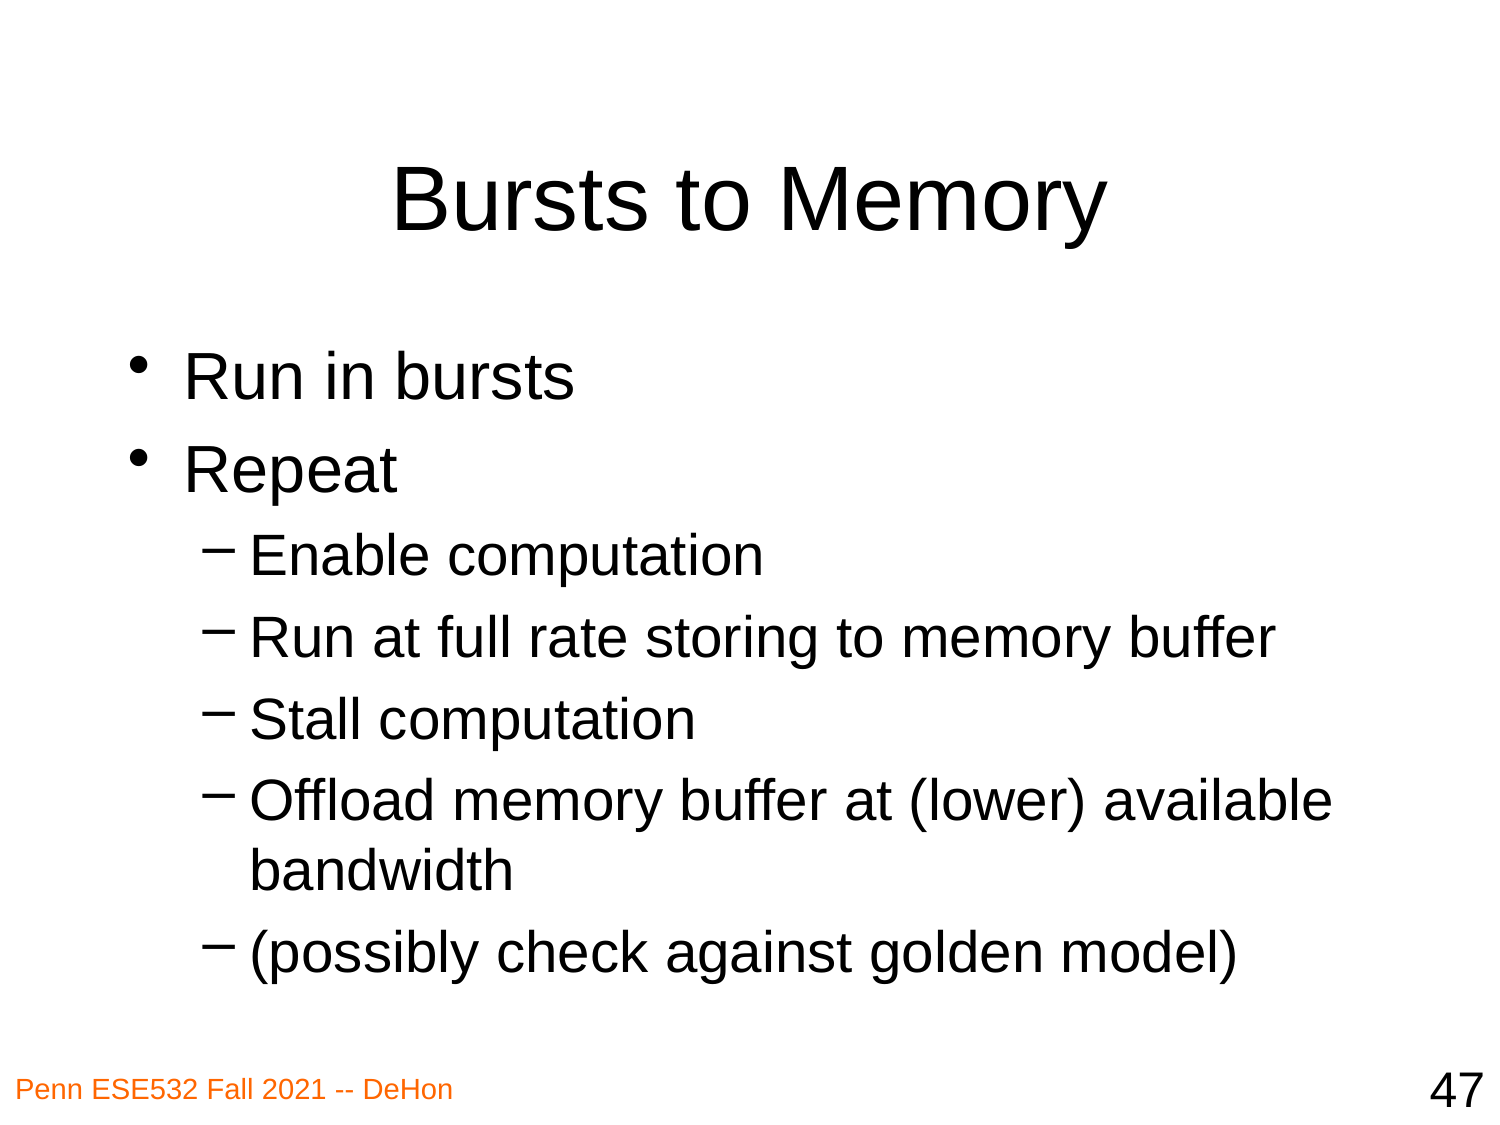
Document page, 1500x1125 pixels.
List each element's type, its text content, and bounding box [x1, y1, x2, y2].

title Bursts to Memory [112, 99, 1388, 288]
slide_number 47 [1187, 1049, 1500, 1125]
list Run in bursts Repeat Enable computation Run at full rate storing to memory buffer Stall computation Offload memory buffer at (lower) available bandwidth (possibly check against golden model) [112, 324, 1388, 1001]
slide_number Penn ESE532 Fall 2021 -- DeHon [0, 1062, 576, 1125]
